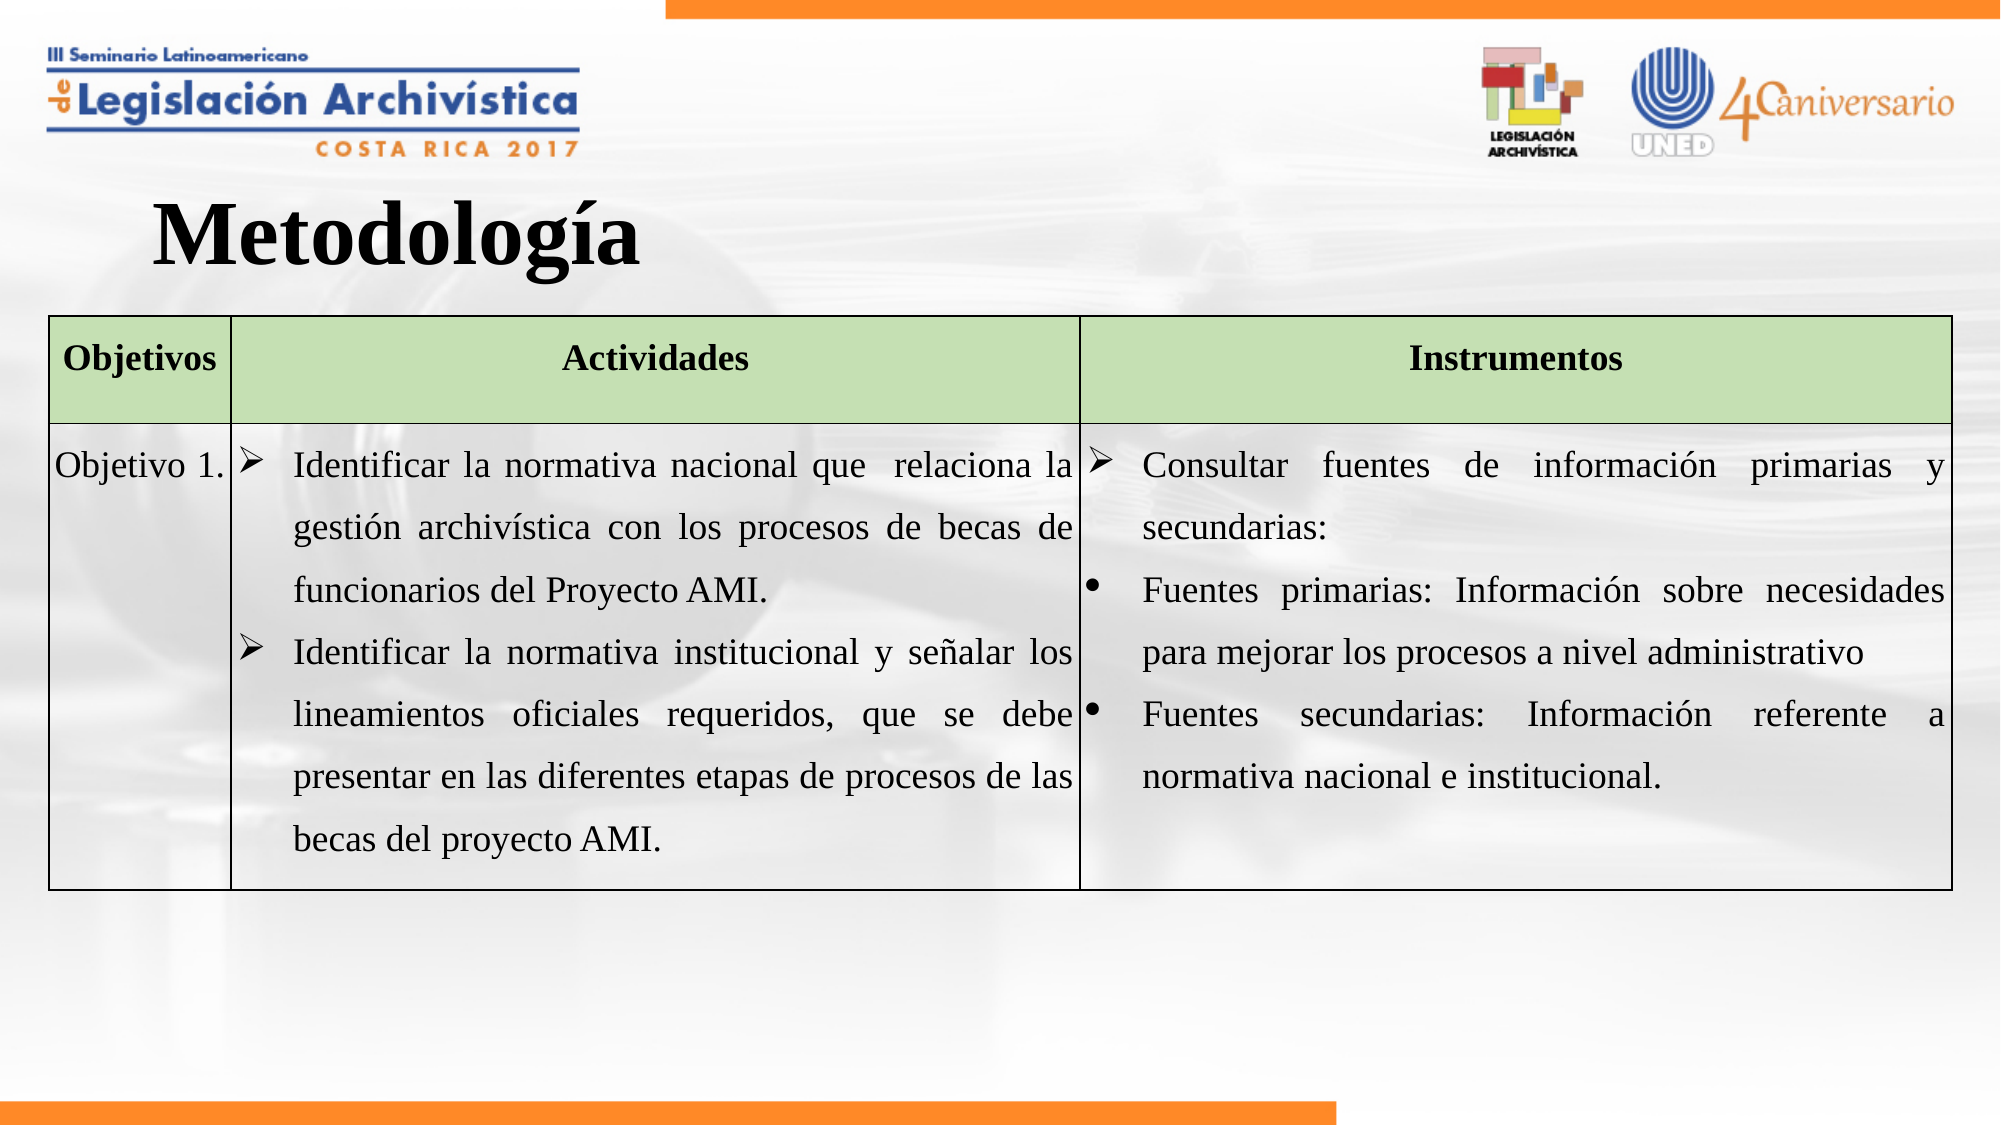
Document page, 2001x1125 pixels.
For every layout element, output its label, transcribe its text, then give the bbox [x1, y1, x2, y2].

table_cell Consultar fuentes de información primarias y secundarias: Fuentes primarias: Información sobre necesidades para mejorar los procesos a nivel administrativo Fuentes secundarias: Información referente a normativa nacional e institucional. [1081, 424, 1951, 889]
table_header Objetivos [50, 317, 230, 423]
table_header Instrumentos [1081, 317, 1951, 423]
table_header Actividades [232, 317, 1079, 423]
title Metodología [137, 126, 1863, 315]
picture [0, 0, 2001, 1125]
table_cell Identificar la normativa nacional que relaciona la gestión archivística con los procesos de becas de funcionarios del Proyecto AMI. Identificar la normativa institucional y señalar los lineamientos oficiales requeridos, que se debe presentar en las diferentes etapas de procesos de las becas del proyecto AMI. [232, 424, 1079, 889]
table_cell Objetivo 1. [50, 424, 230, 889]
